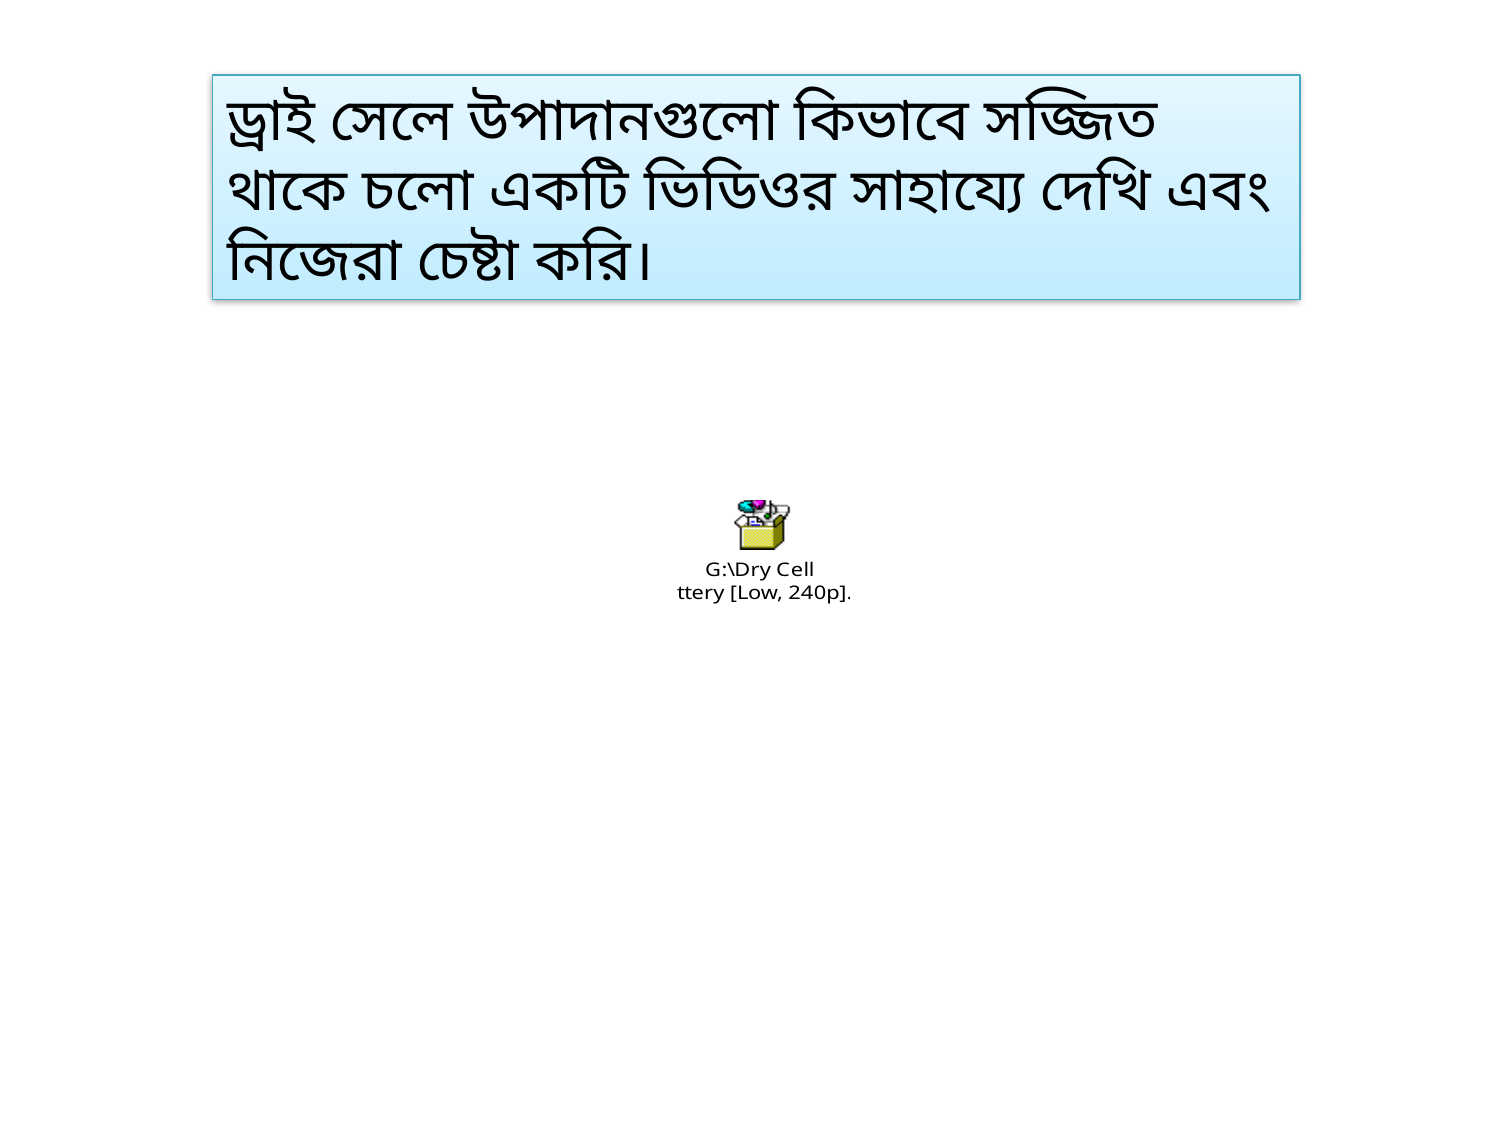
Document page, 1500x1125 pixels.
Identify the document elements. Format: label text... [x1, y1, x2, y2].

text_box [674, 499, 851, 627]
text_box ড্রাই সেলে উপাদানগুলো কিভাবে সজ্জিত থাকে চলো একটি ভিডিওর সাহায্যে দেখি এবং নিজেরা চেষ্টা করি। [212, 74, 1301, 300]
